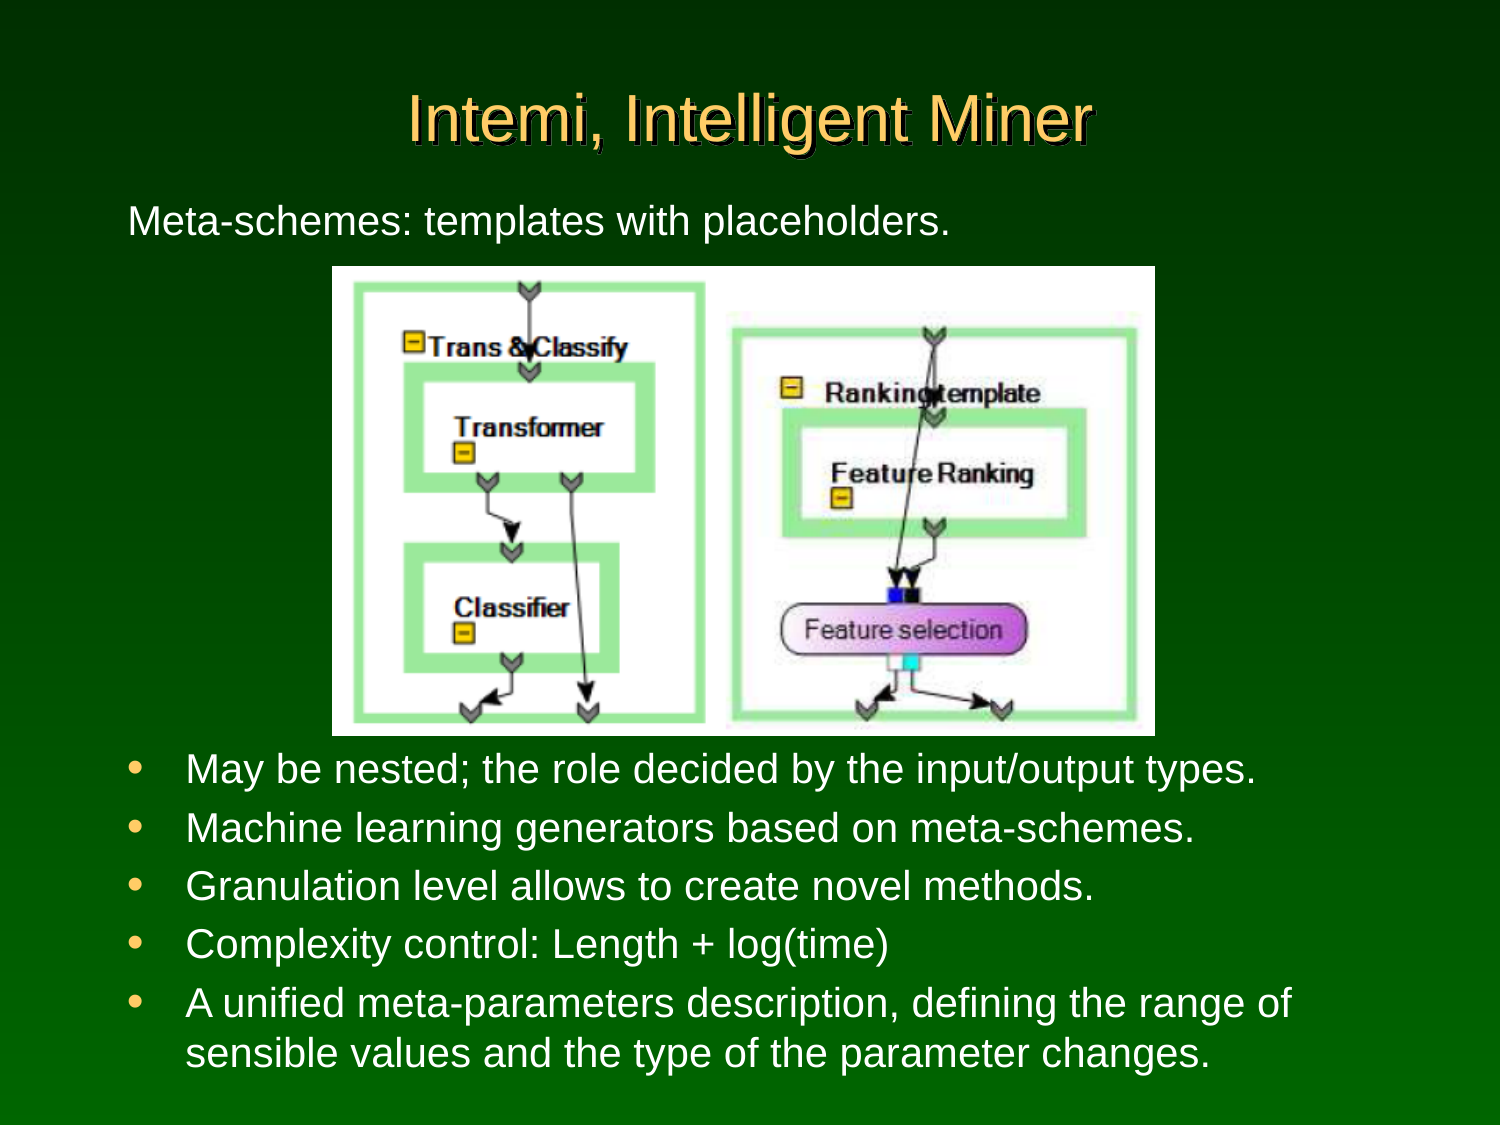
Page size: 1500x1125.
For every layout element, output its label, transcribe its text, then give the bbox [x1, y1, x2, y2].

list Meta-schemes: templates with placeholders. [112, 196, 1445, 249]
title Intemi, Intelligent Miner [112, 57, 1388, 173]
text_box May be nested; the role decided by the input/output types. Machine learning generators based on meta-schemes. Granulation level allows to create novel methods. Complexity control: Length + log(time) A unified meta-parameters description, defining the range of sensible values and the type of the parameter changes. [112, 734, 1422, 1095]
picture [332, 266, 1155, 736]
